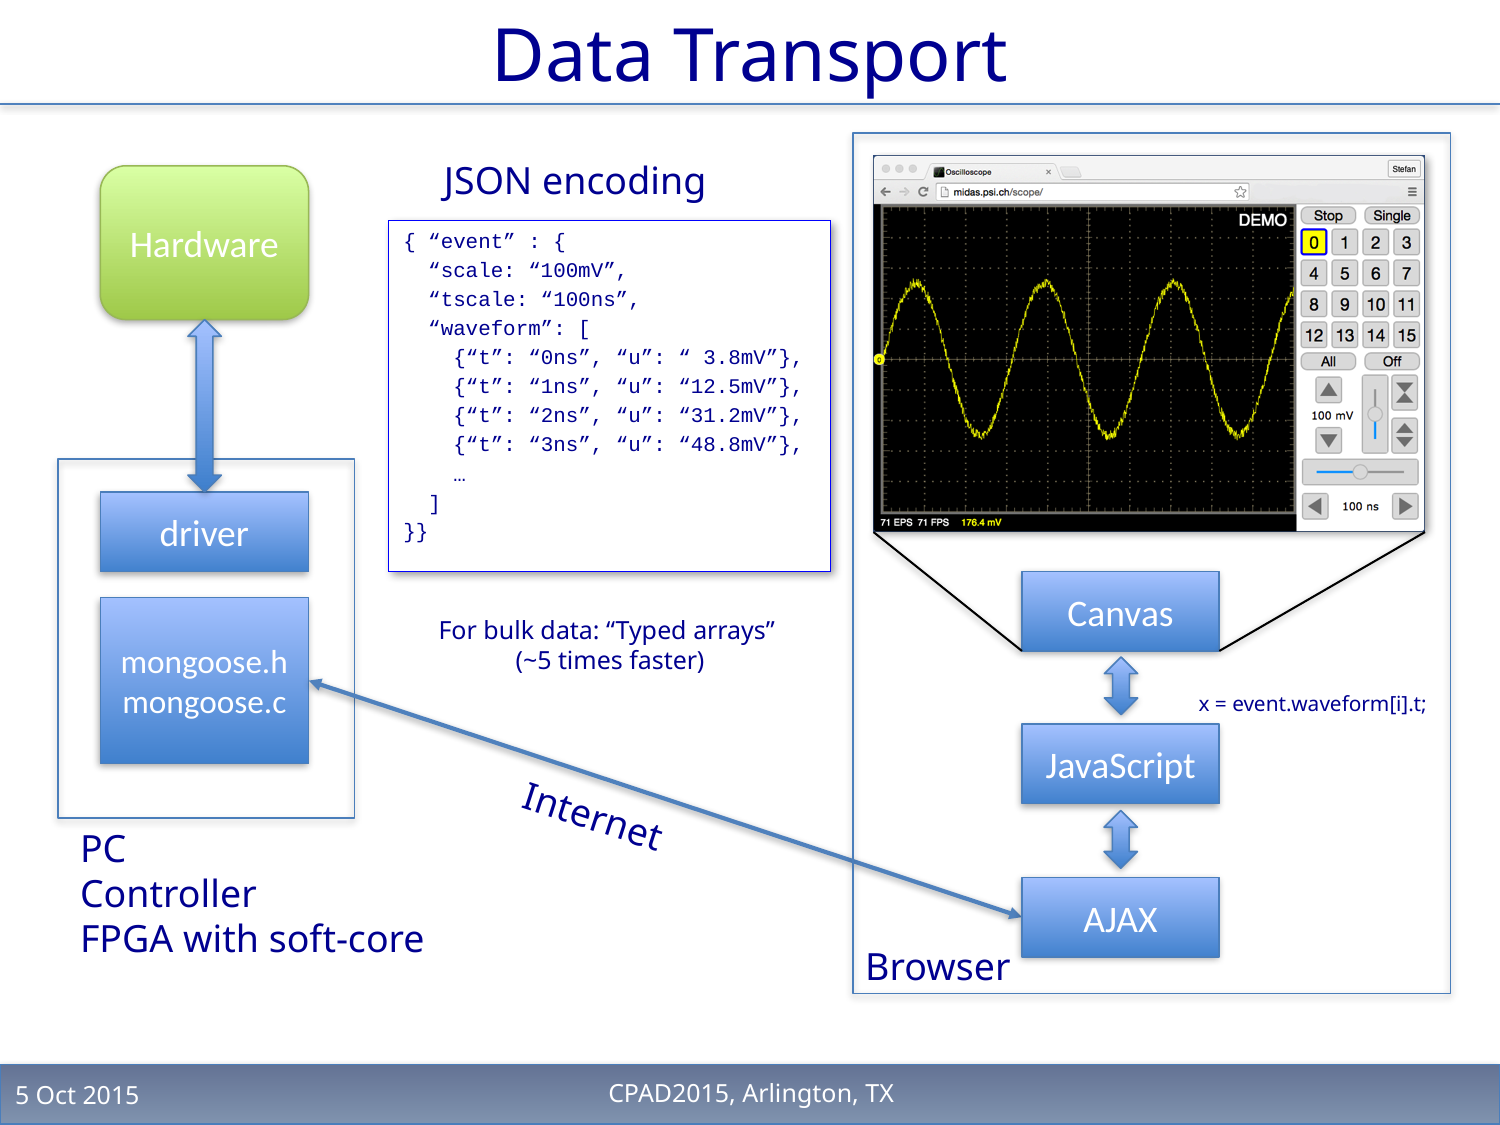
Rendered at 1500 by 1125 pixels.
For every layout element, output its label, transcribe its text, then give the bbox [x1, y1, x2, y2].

text_box [57, 458, 355, 819]
text_box Hardware [99, 165, 310, 321]
title Data Transport [75, 0, 1425, 104]
text_box [187, 319, 223, 493]
footer CPAD2015, Arlington, TX [234, 1064, 1268, 1125]
text_box [852, 132, 1451, 994]
list { “event” : { “scale: “100mV”, “tscale: “100ns”, “waveform”: [ {“t”: “0ns”, “u”: “ 3.8mV”}, {“t”: “1ns”, “u”: “12.5mV”}, {“t”: “2ns”, “u”: “31.2mV”}, {“t”: “3ns”, “u”: “48.8mV”}, … ] }} [388, 220, 831, 572]
text_box JSON encoding [429, 149, 722, 210]
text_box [308, 680, 1023, 918]
picture [873, 155, 1426, 533]
text_box x = event.waveform[i].t; [1183, 683, 1442, 724]
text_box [873, 531, 1023, 652]
text_box For bulk data: “Typed arrays” (~5 times faster) [423, 607, 797, 679]
text_box Browser [850, 935, 1026, 995]
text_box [1219, 531, 1426, 652]
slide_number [0, 1064, 234, 1125]
text_box PC Controller FPGA with soft-core [65, 818, 441, 968]
